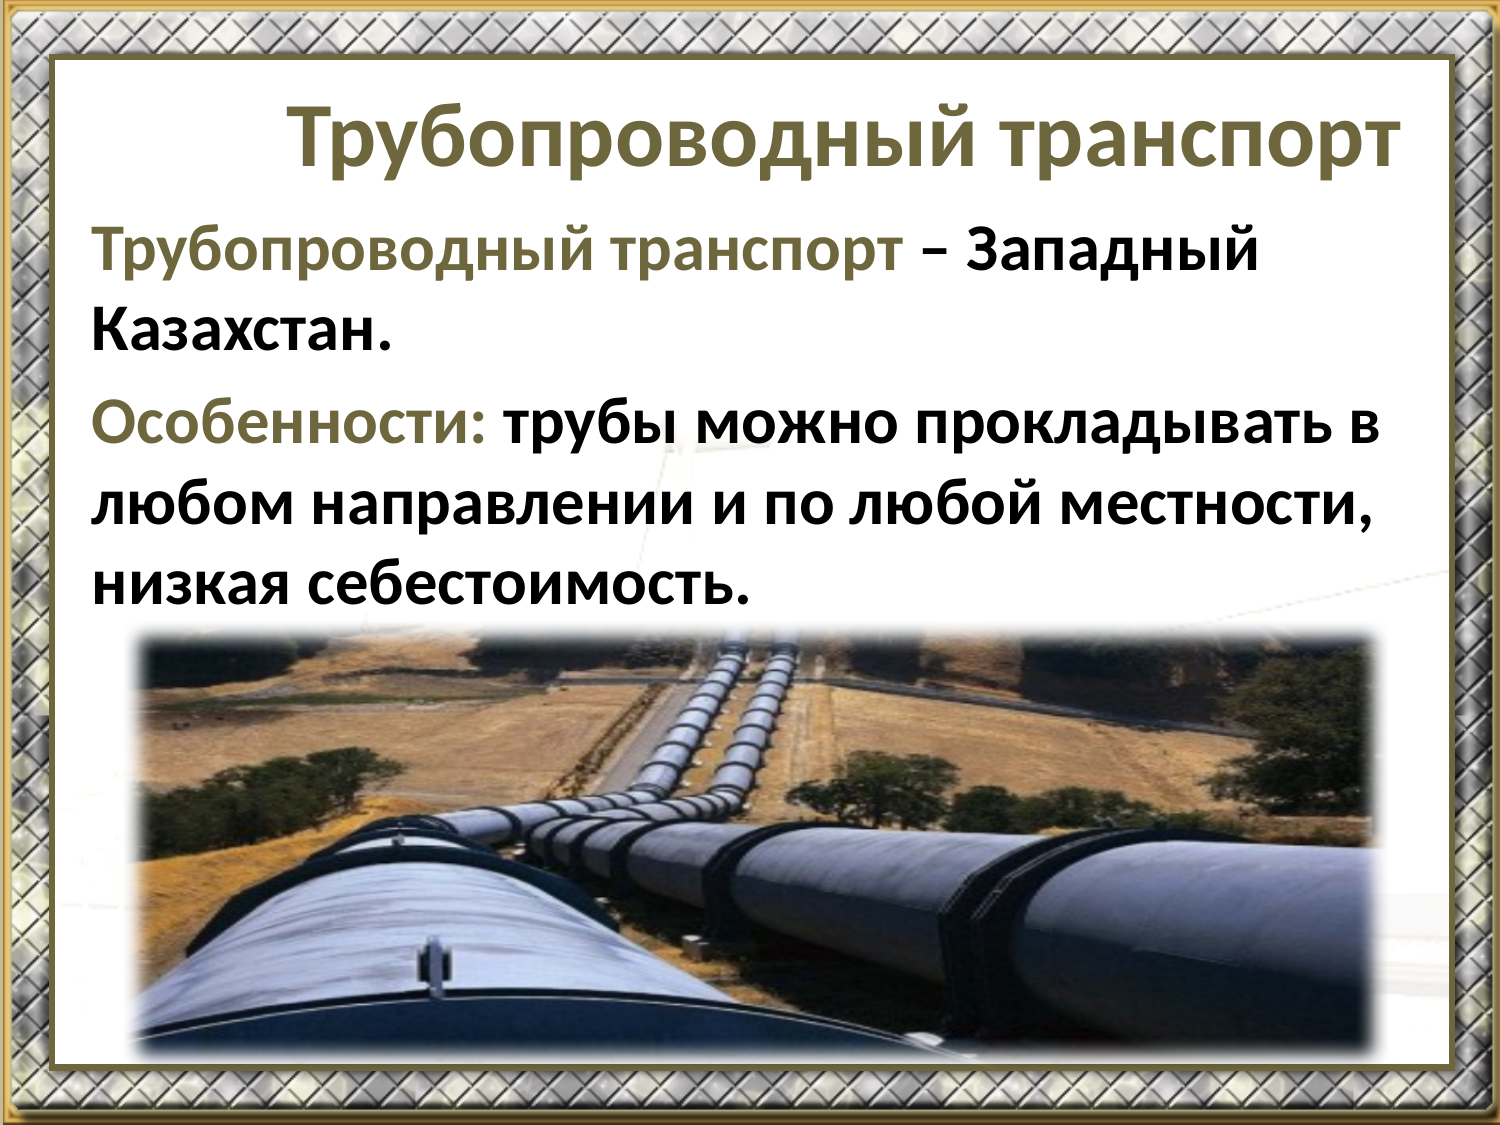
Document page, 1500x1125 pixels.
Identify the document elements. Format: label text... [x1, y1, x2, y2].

list Трубопроводный транспорт – Западный Казахстан. Особенности: трубы можно прокладывать в любом направлении и по любой местности, низкая себестоимость. [76, 196, 1459, 1035]
picture [3, 0, 1500, 1125]
title Трубопроводный транспорт [230, 78, 1459, 183]
